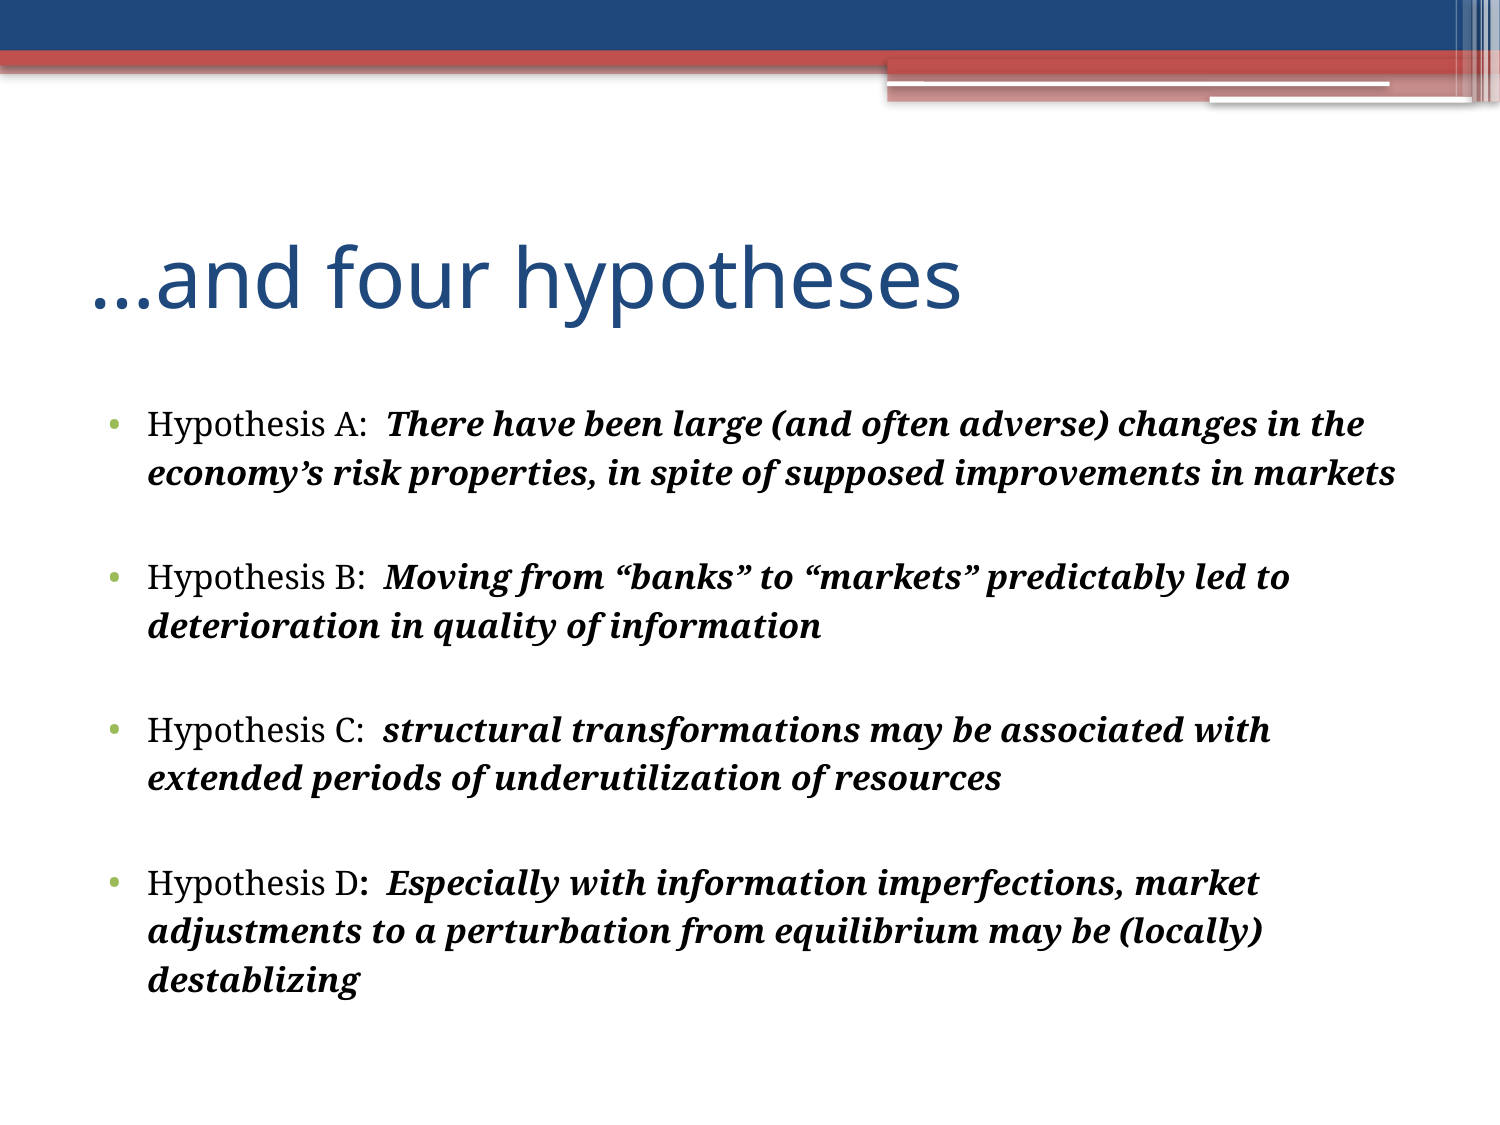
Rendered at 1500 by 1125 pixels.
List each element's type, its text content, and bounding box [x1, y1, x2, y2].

title …and four hypotheses [75, 187, 1425, 363]
list Hypothesis A: There have been large (and often adverse) changes in the economy’s risk properties, in spite of supposed improvements in markets Hypothesis B: Moving from “banks” to “markets” predictably led to deterioration in quality of information Hypothesis C: structural transformations may be associated with extended periods of underutilization of resources Hypothesis D: Especially with information imperfections, market adjustments to a perturbation from equilibrium may be (locally) destablizing [76, 387, 1427, 1063]
